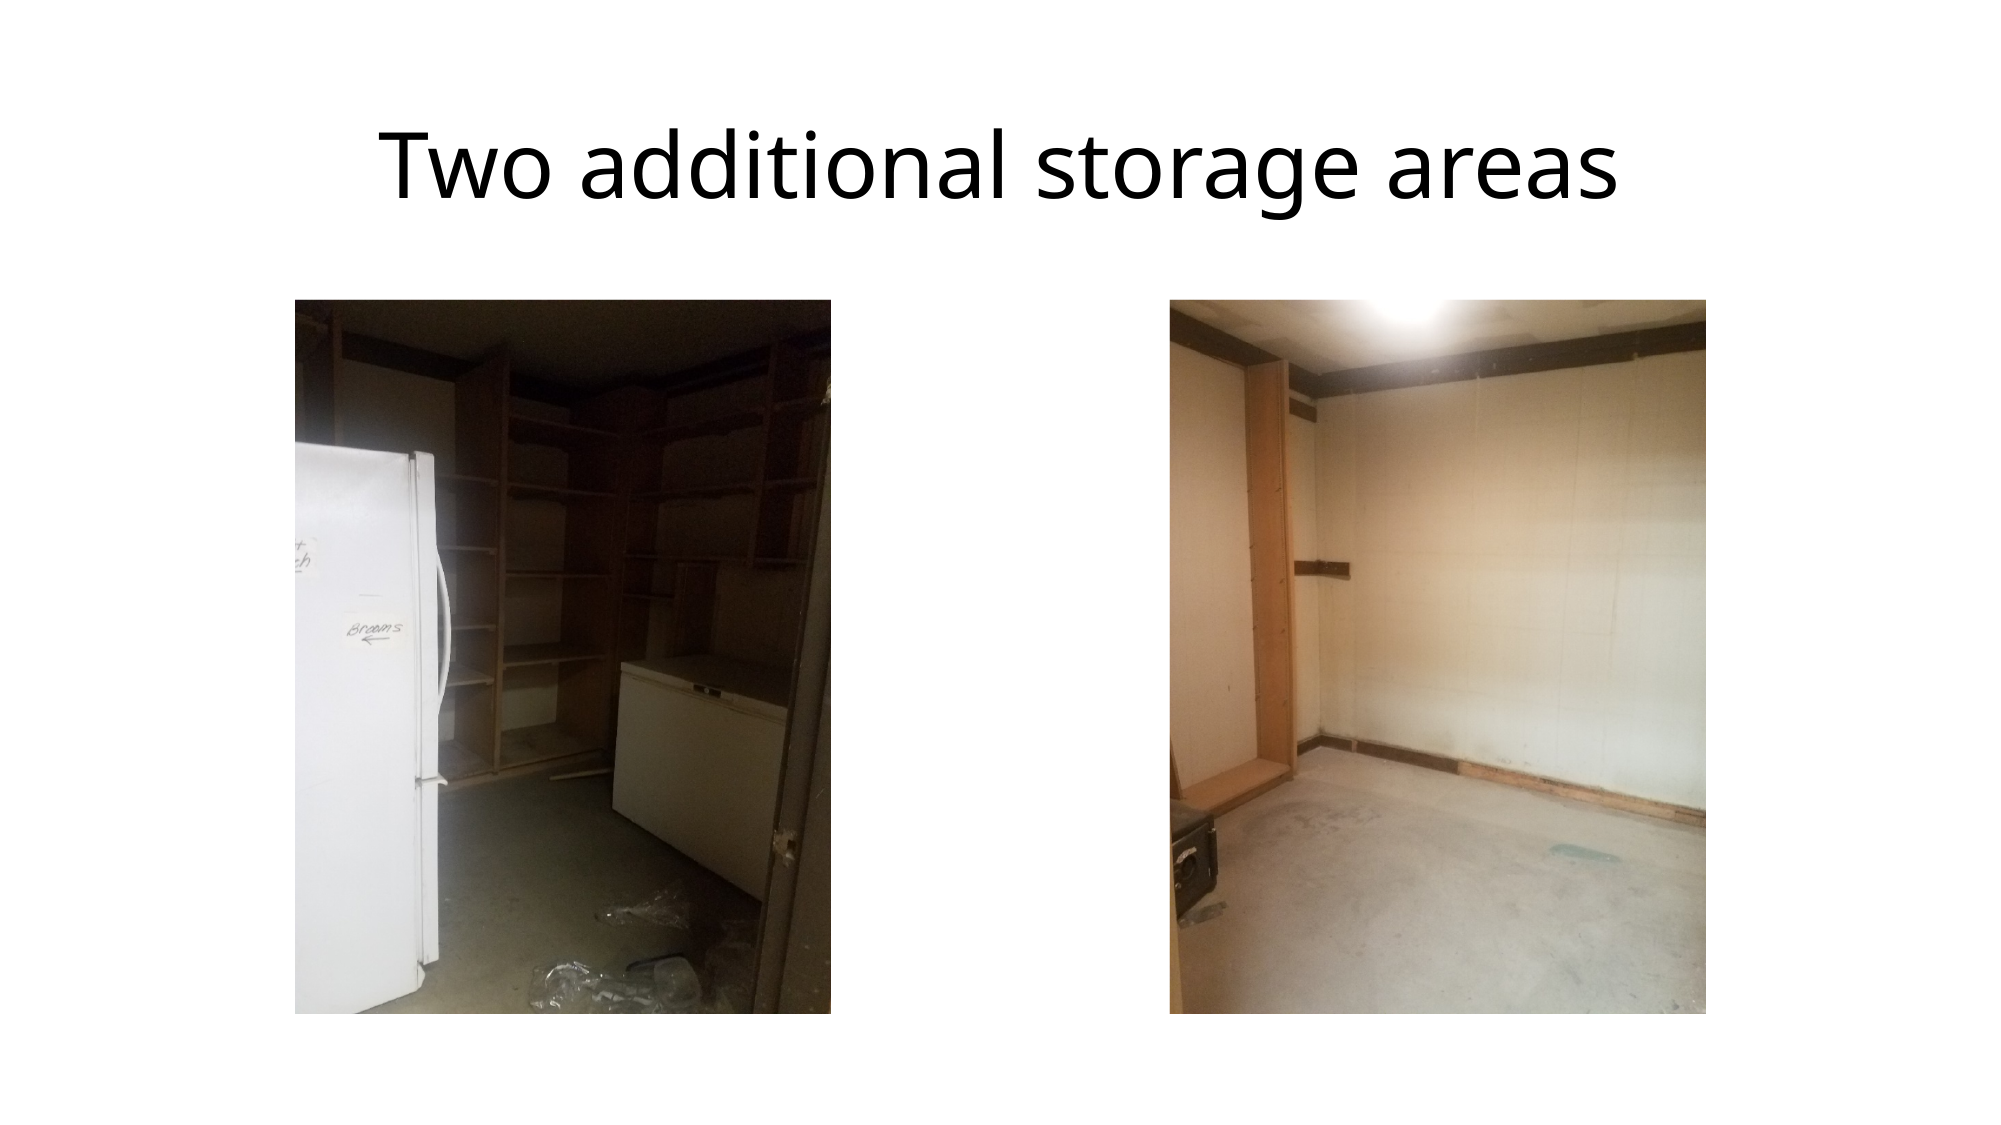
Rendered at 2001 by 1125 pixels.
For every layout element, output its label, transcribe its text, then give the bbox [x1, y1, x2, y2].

title Two additional storage areas [137, 59, 1863, 278]
picture [295, 925, 831, 1013]
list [1080, 388, 1795, 925]
picture [295, 300, 831, 388]
picture [1170, 300, 1706, 388]
picture [1170, 925, 1706, 1013]
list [205, 388, 920, 925]
